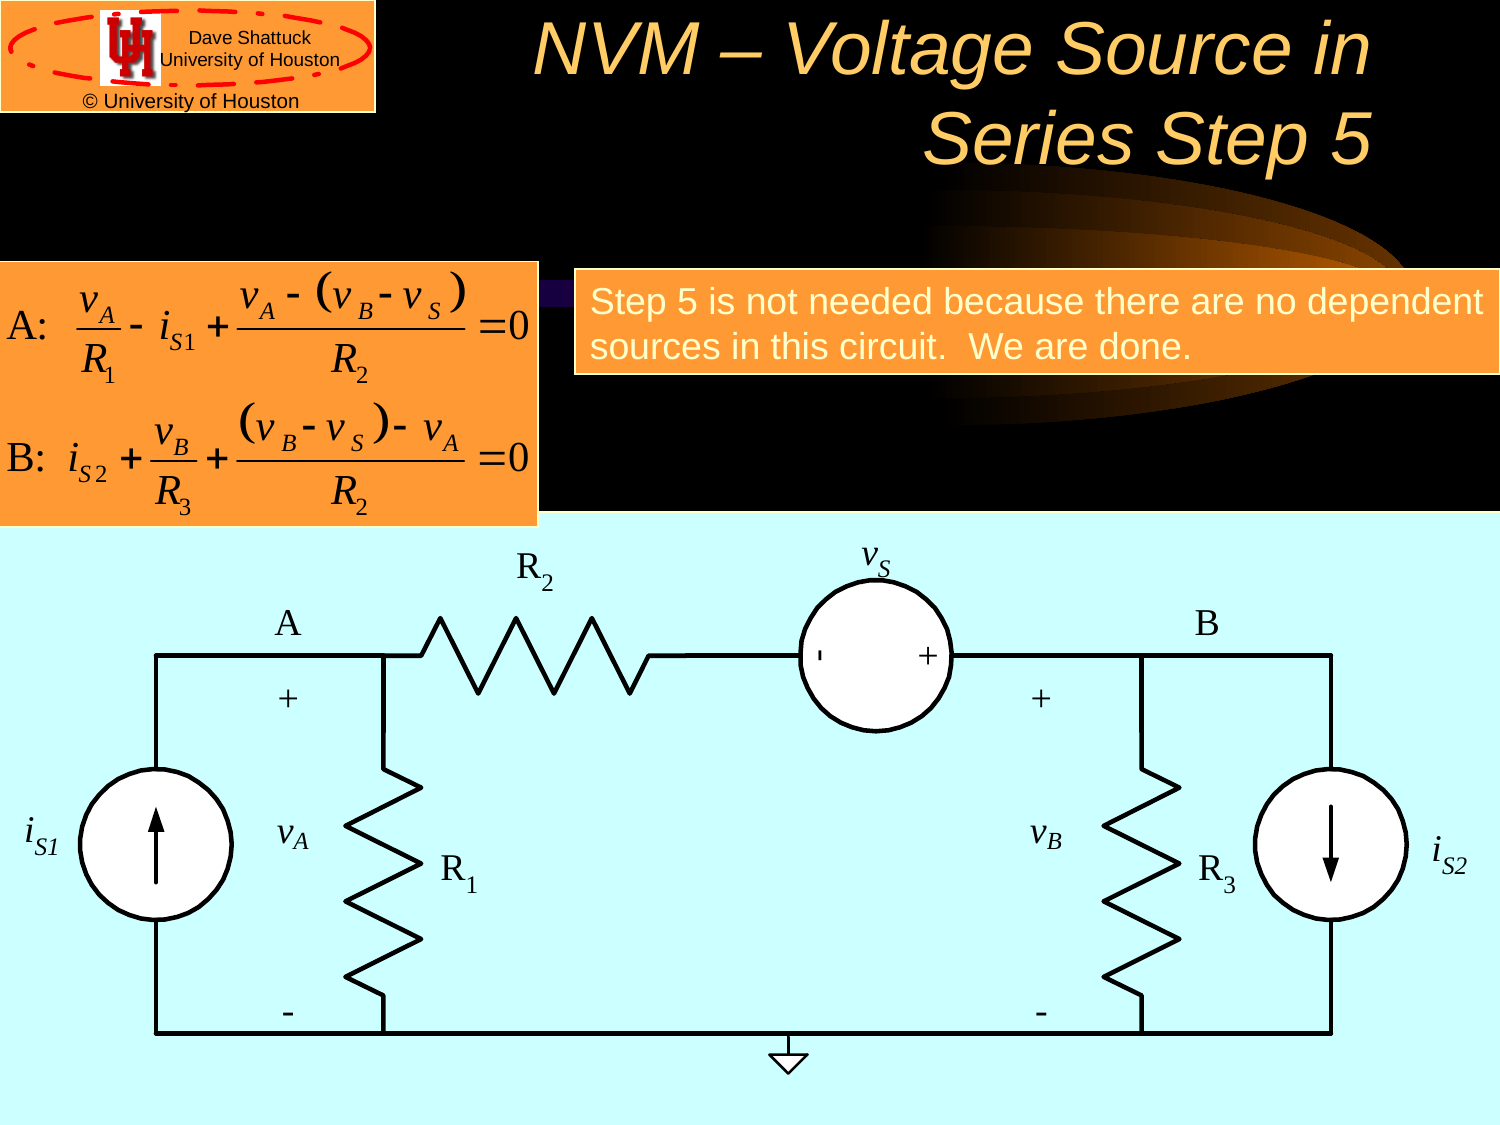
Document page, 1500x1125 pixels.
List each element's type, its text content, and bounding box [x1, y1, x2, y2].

text_box Step 5 is not needed because there are no dependent sources in this circuit. We are done. [575, 269, 1500, 374]
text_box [0, 512, 1500, 1125]
title NVM – Voltage Source in Series Step 5 [374, 0, 1388, 188]
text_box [0, 262, 538, 527]
